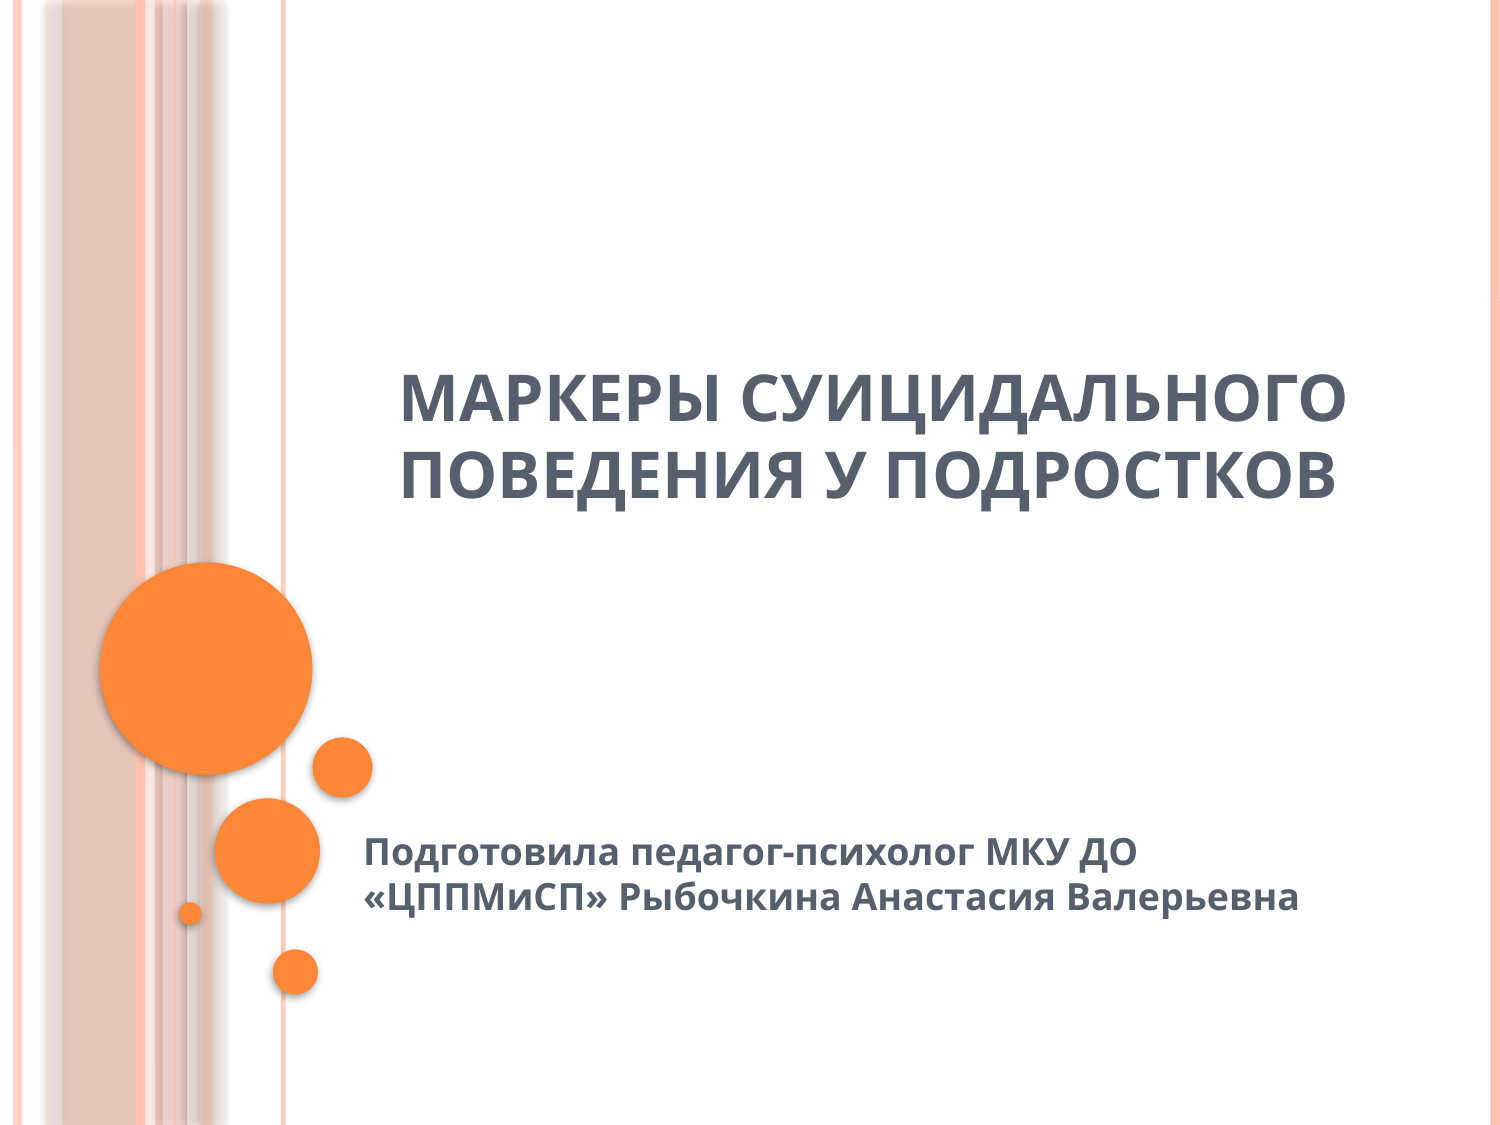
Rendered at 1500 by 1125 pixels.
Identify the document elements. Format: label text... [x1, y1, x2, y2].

title Маркеры суицидального поведения у подростков [383, 208, 1397, 519]
subtitle Подготовила педагог-психолог МКУ ДО «ЦППМиСП» Рыбочкина Анастасия Валерьевна [348, 820, 1388, 1046]
